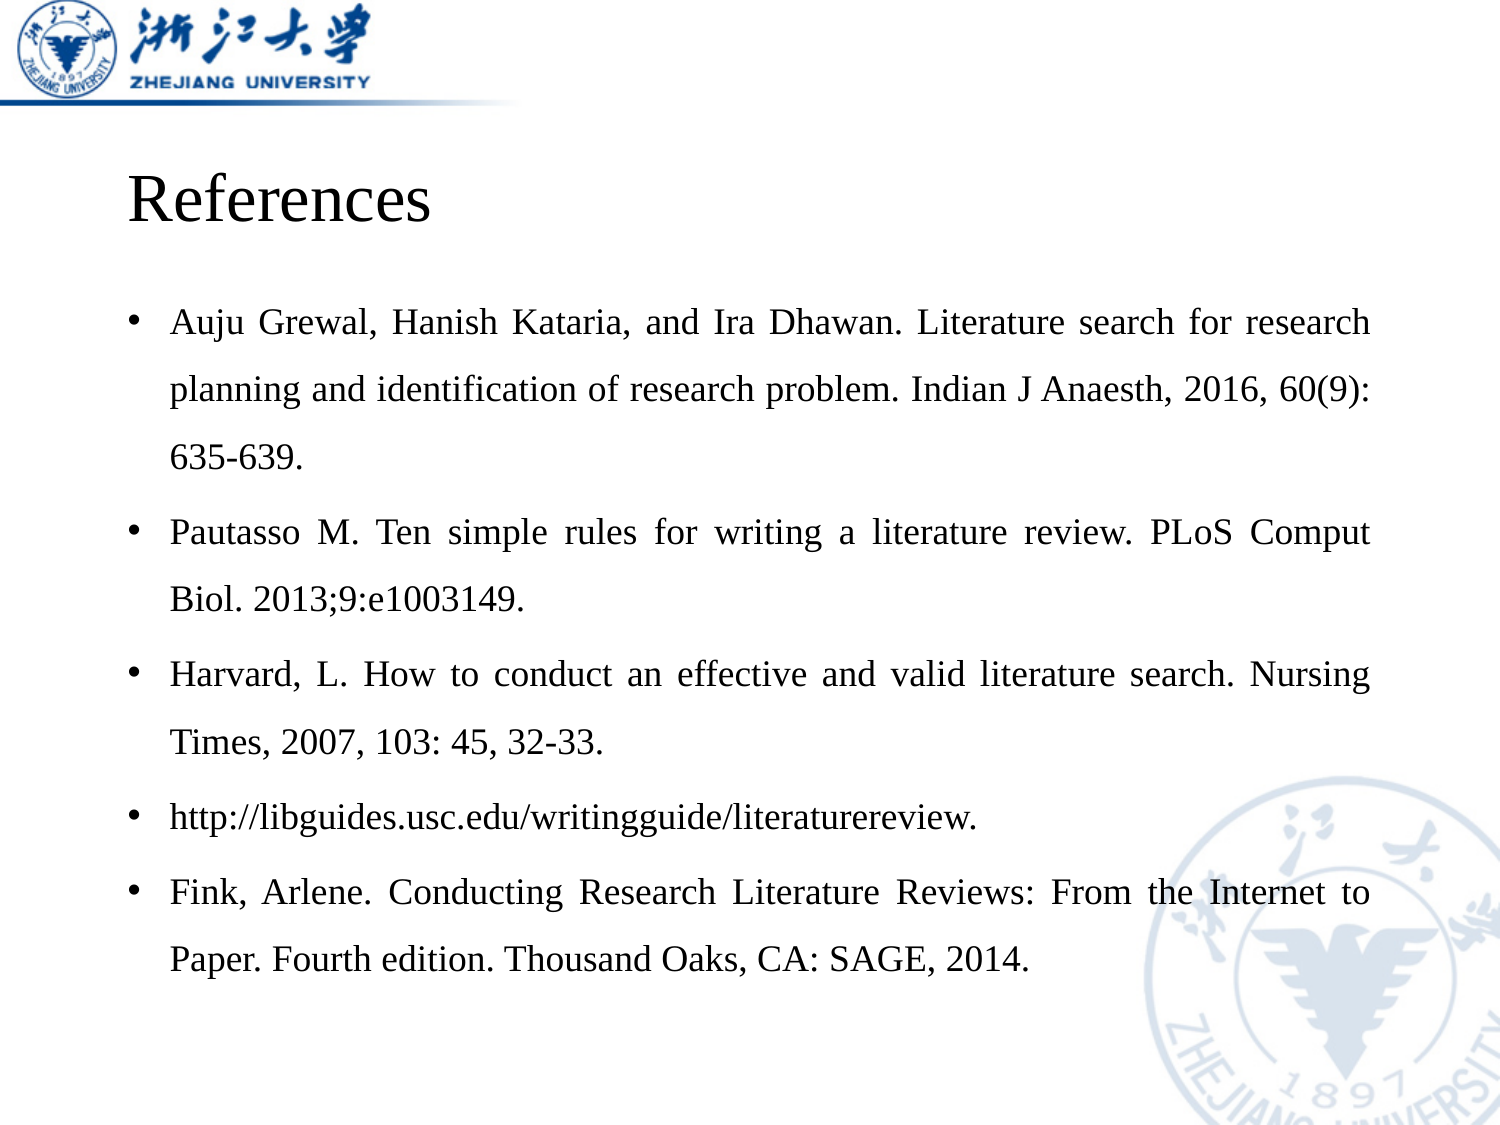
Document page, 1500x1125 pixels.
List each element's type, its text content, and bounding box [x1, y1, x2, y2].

list Auju Grewal, Hanish Kataria, and Ira Dhawan. Literature search for research planning and identification of research problem. Indian J Anaesth, 2016, 60(9): 635-639. Pautasso M. Ten simple rules for writing a literature review. PLoS Comput Biol. 2013;9:e1003149. Harvard, L. How to conduct an effective and valid literature search. Nursing Times, 2007, 103: 45, 32-33. http://libguides.usc.edu/writingguide/literaturereview. Fink, Arlene. Conducting Research Literature Reviews: From the Internet to Paper. Fourth edition. Thousand Oaks, CA: SAGE, 2014. [112, 266, 1388, 1060]
title References [112, 99, 1388, 266]
picture [0, 0, 1500, 1125]
